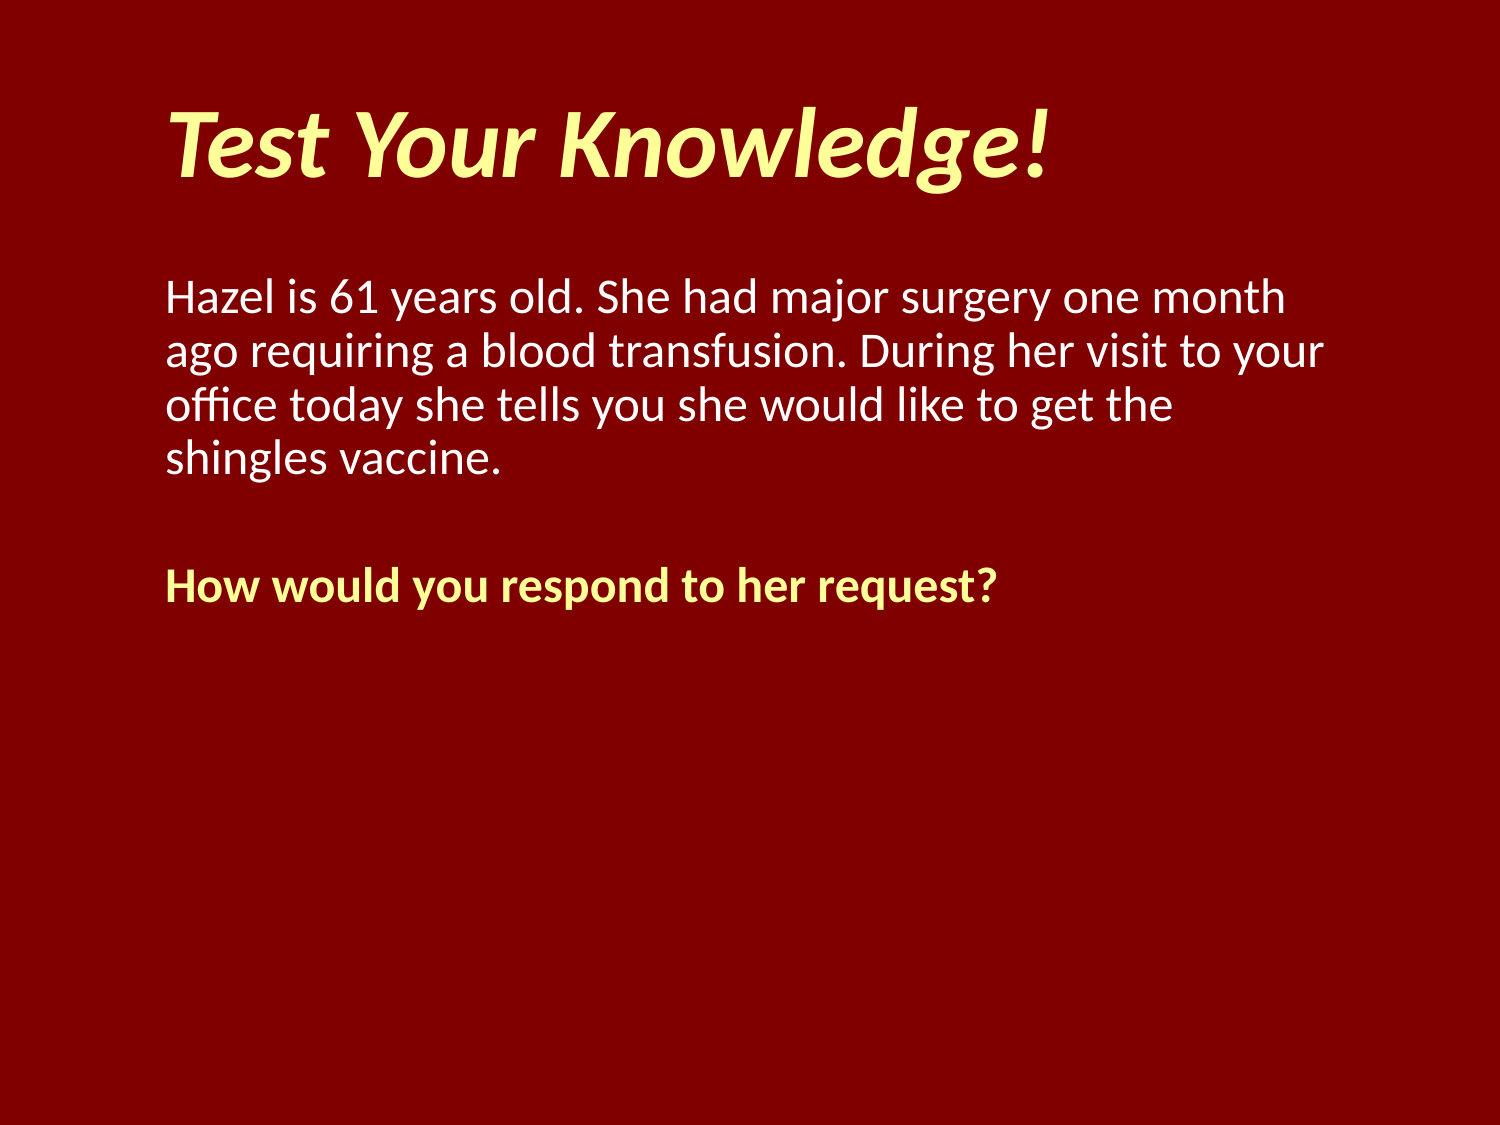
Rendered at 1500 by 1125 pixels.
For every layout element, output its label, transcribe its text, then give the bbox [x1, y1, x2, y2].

subtitle Hazel is 61 years old. She had major surgery one month ago requiring a blood transfusion. During her visit to your office today she tells you she would like to get the shingles vaccine. How would you respond to her request? [149, 262, 1351, 626]
title Test Your Knowledge! [149, 62, 1426, 213]
